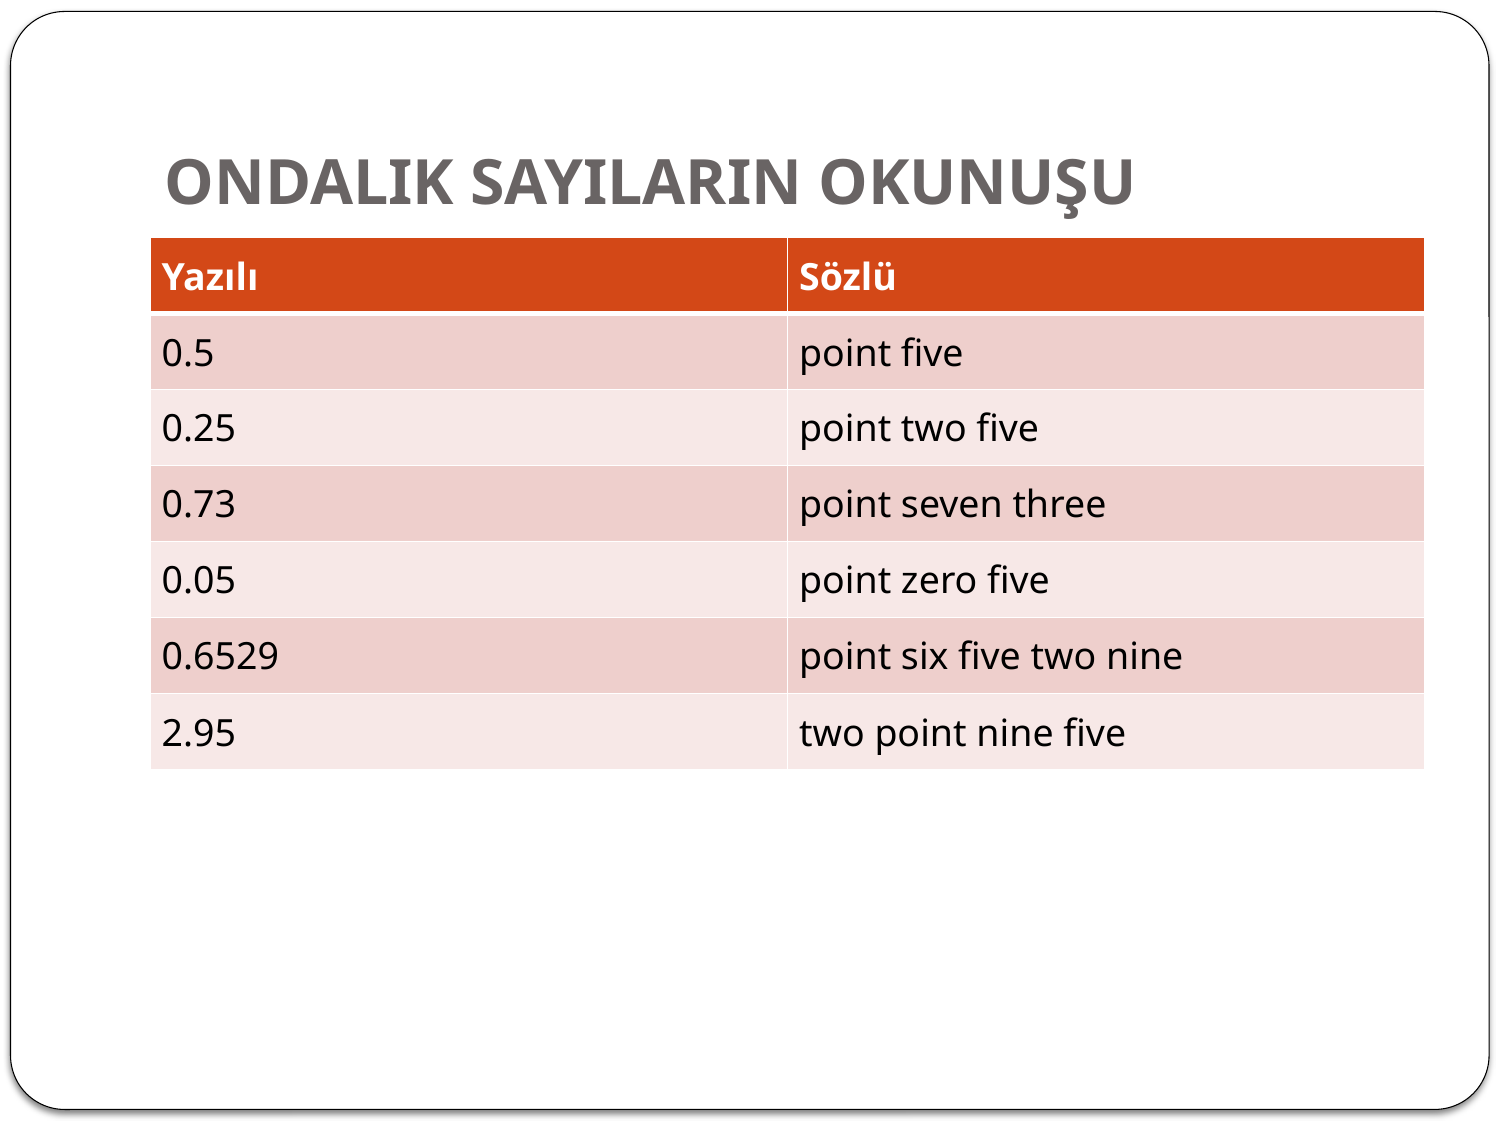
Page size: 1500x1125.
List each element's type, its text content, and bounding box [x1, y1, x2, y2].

table_cell 2.95 [151, 694, 787, 769]
table_cell 0.73 [151, 466, 787, 541]
table_header Yazılı [151, 238, 787, 311]
table_cell point zero five [788, 542, 1424, 617]
table_cell 0.6529 [151, 618, 787, 693]
table_cell two point nine five [788, 694, 1424, 769]
table_cell point five [788, 316, 1424, 389]
table_header Sözlü [788, 238, 1424, 311]
table_cell 0.05 [151, 542, 787, 617]
table_cell point two five [788, 390, 1424, 465]
table_cell 0.5 [151, 316, 787, 389]
table_cell point six five two nine [788, 618, 1424, 693]
title ONDALIK SAYILARIN OKUNUŞU [150, 45, 1425, 233]
table_cell 0.25 [151, 390, 787, 465]
table_cell point seven three [788, 466, 1424, 541]
